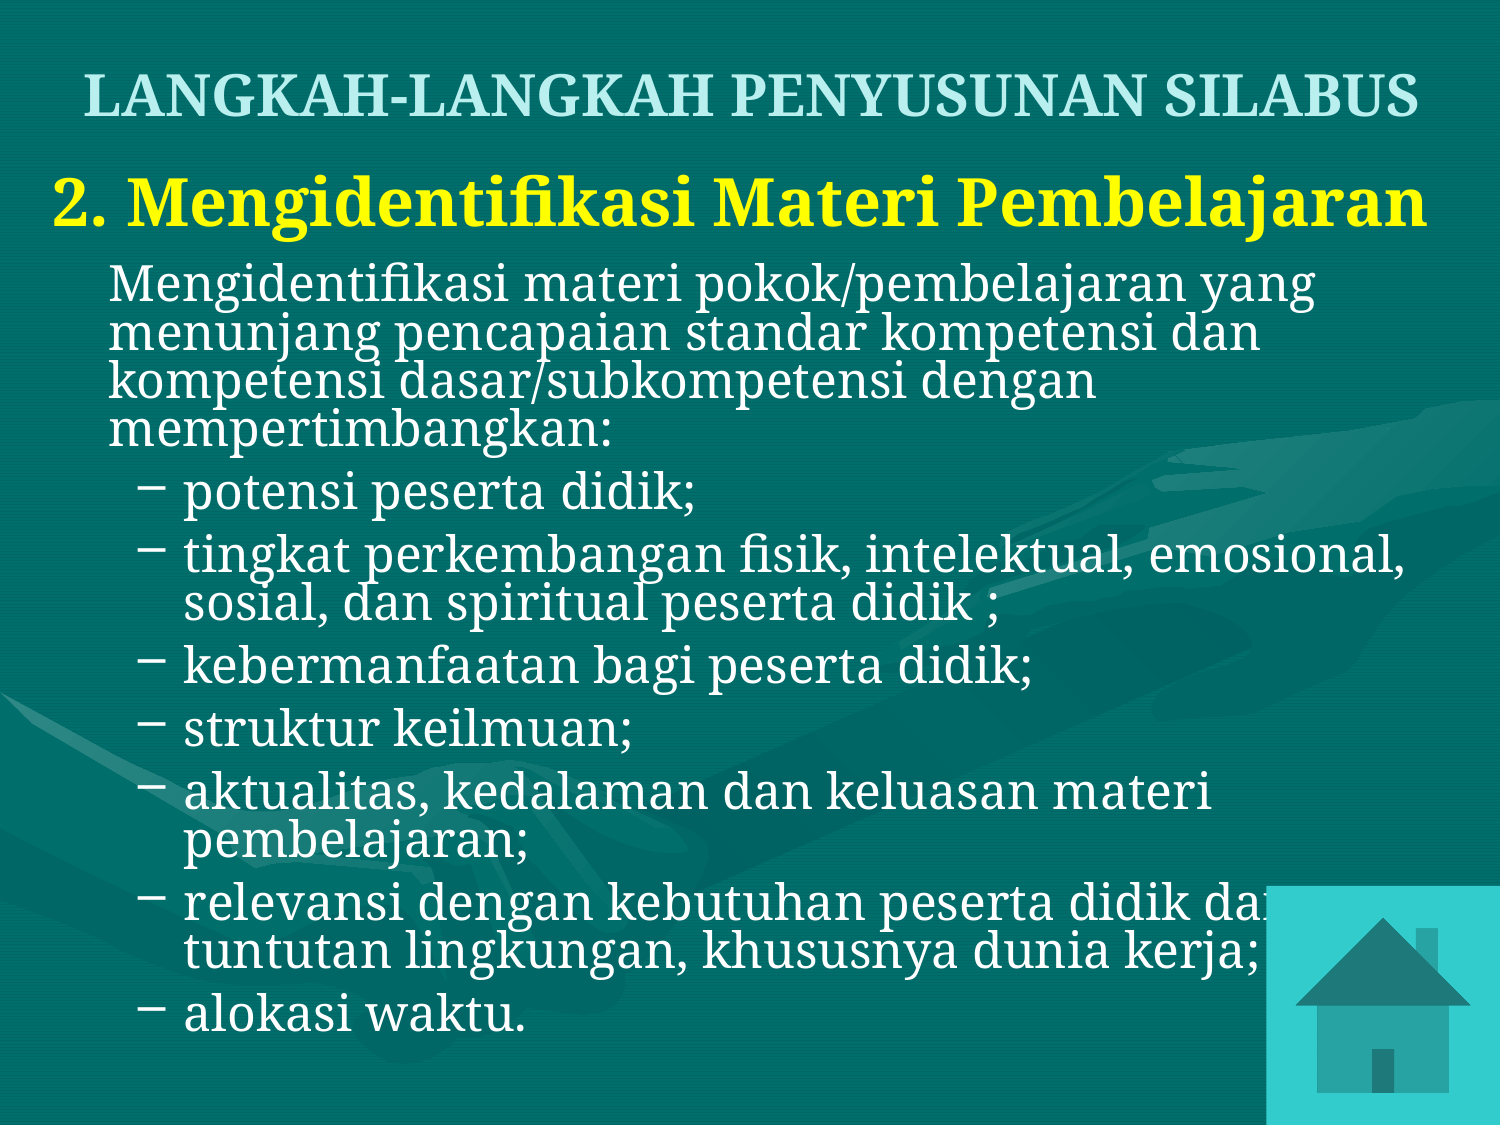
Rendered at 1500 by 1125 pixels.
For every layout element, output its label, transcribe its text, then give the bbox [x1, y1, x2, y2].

list 2. Mengidentifikasi Materi Pembelajaran Mengidentifikasi materi pokok/pembelajaran yang menunjang pencapaian standar kompetensi dan kompetensi dasar/subkompetensi dengan mempertimbangkan: potensi peserta didik; tingkat perkembangan fisik, intelektual, emosional, sosial, dan spiritual peserta didik ; kebermanfaatan bagi peserta didik; struktur keilmuan; aktualitas, kedalaman dan keluasan materi pembelajaran; relevansi dengan kebutuhan peserta didik dan tuntutan lingkungan, khususnya dunia kerja; alokasi waktu. [37, 167, 1482, 1063]
text_box LANGKAH-LANGKAH PENYUSUNAN SILABUS [45, 37, 1459, 149]
text_box [1266, 885, 1500, 1125]
